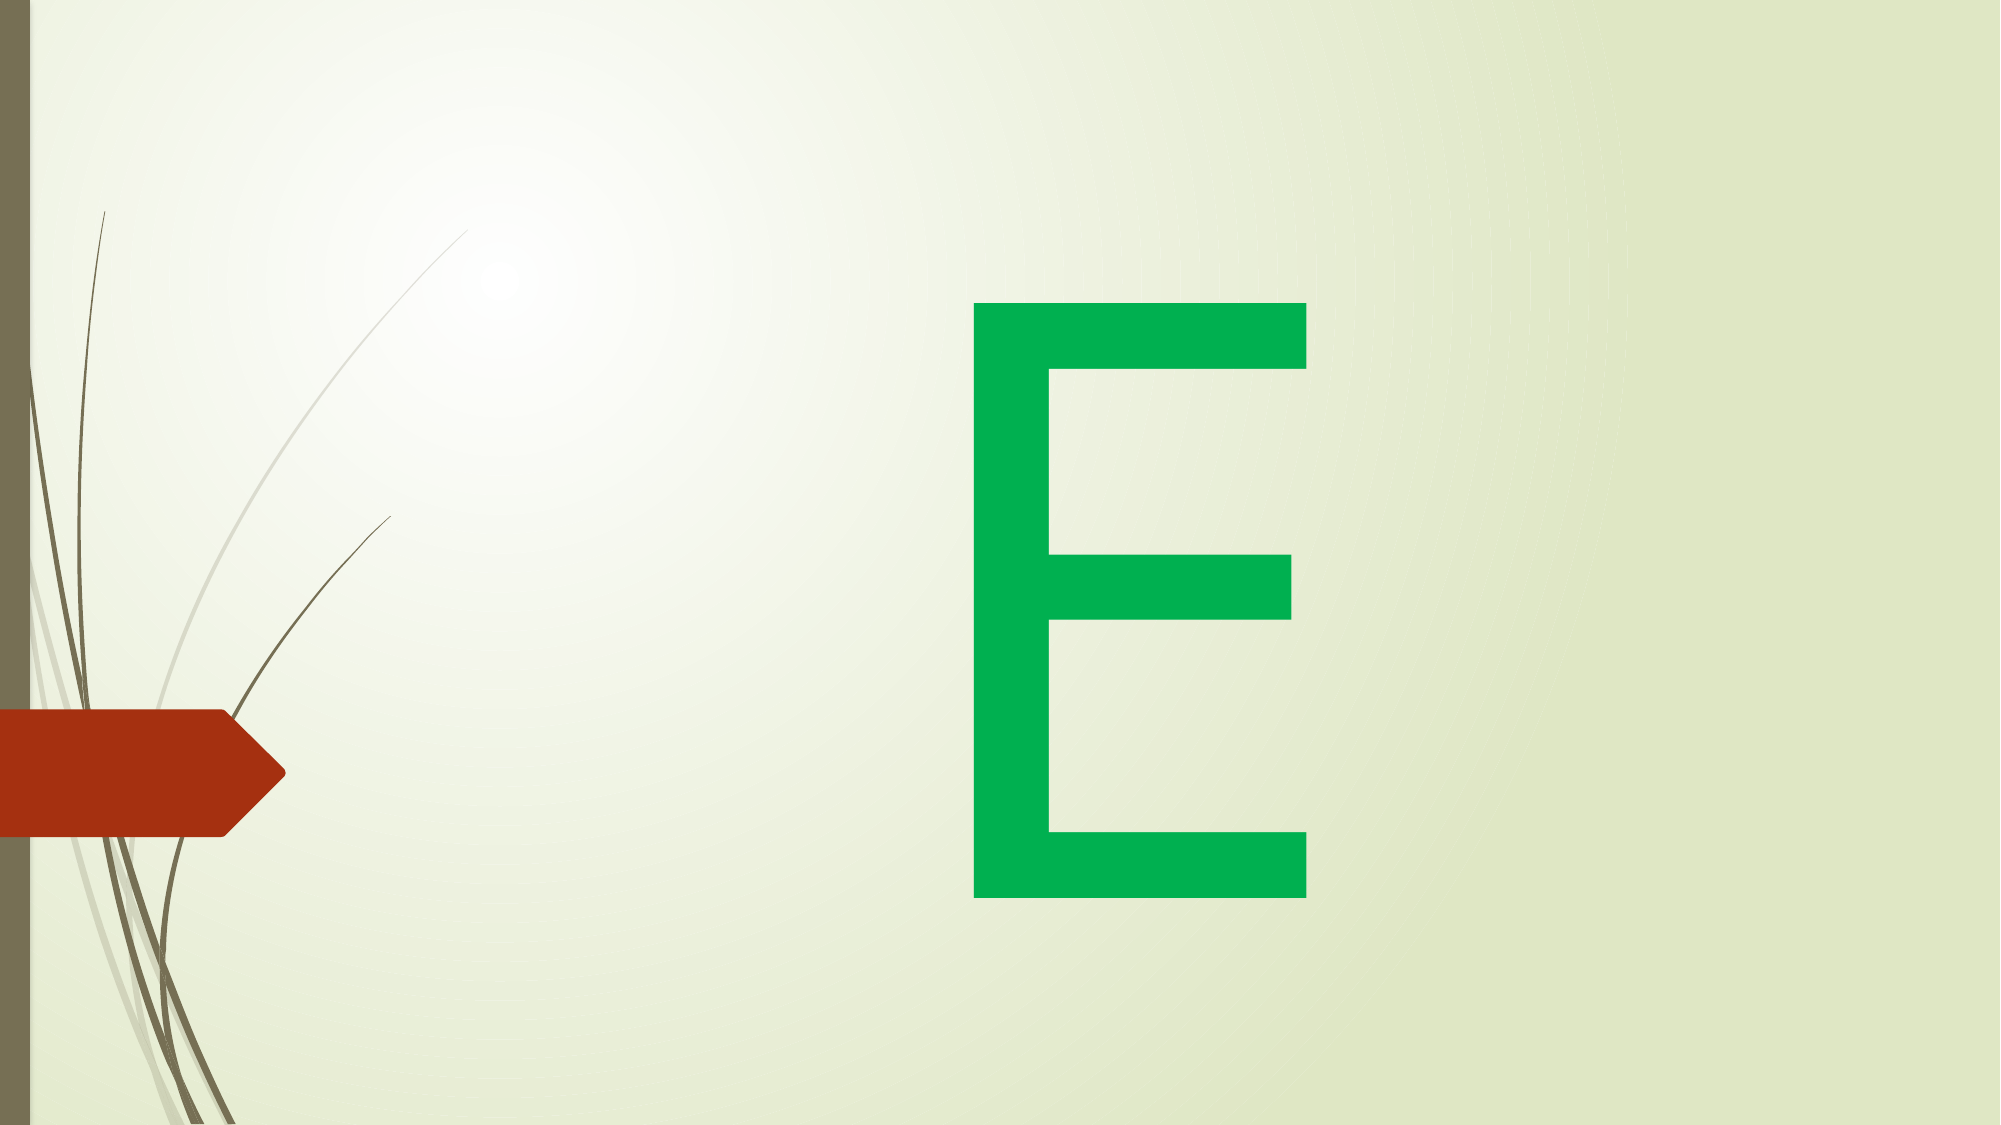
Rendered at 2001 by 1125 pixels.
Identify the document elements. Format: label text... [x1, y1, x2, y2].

text_box E [856, 58, 1394, 1074]
